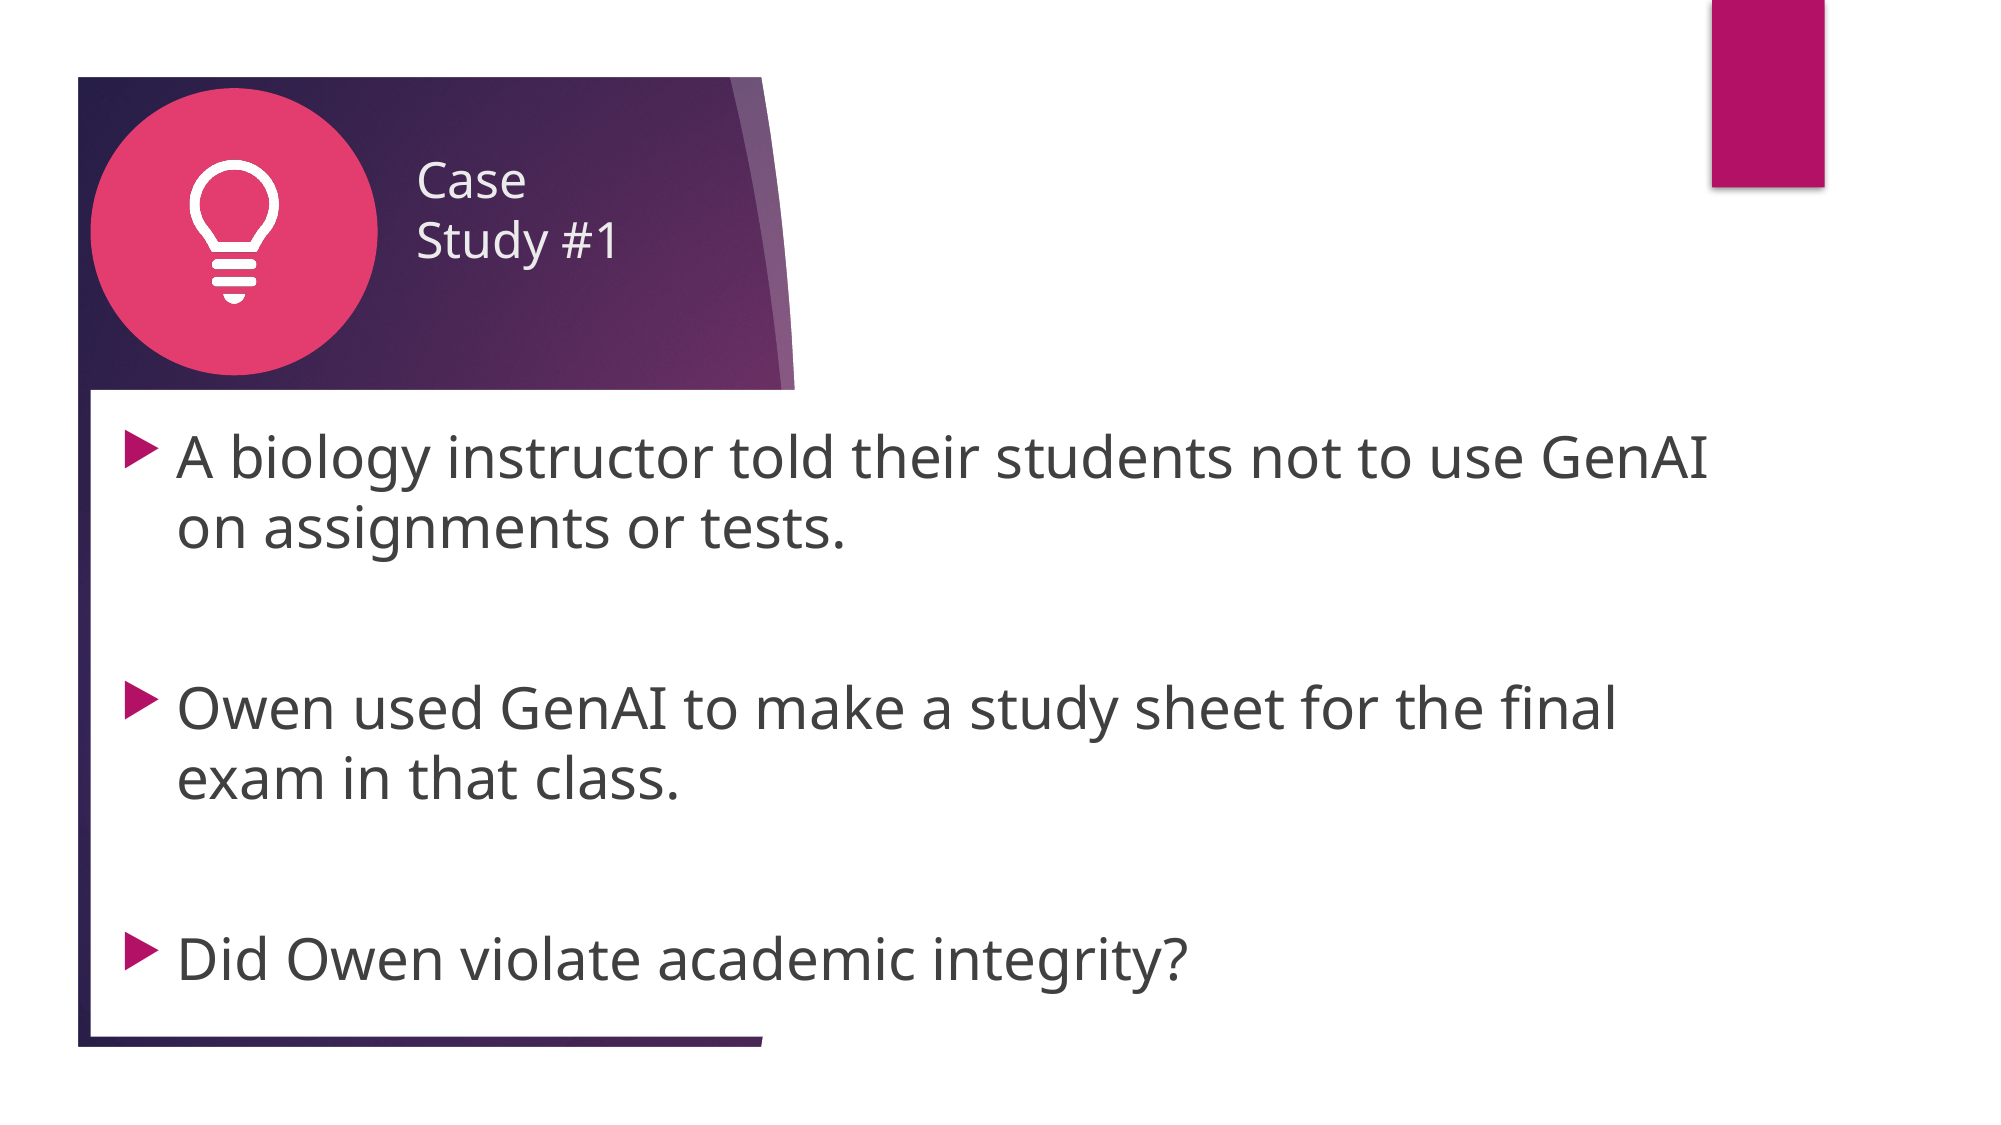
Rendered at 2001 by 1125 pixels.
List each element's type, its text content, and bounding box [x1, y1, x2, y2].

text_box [90, 87, 378, 376]
title Case Study #1 [401, 136, 648, 276]
list A biology instructor told their students not to use GenAI on assignments or tests. Owen used GenAI to make a study sheet for the final exam in that class. Did Owen violate academic integrity? [90, 389, 1800, 1037]
